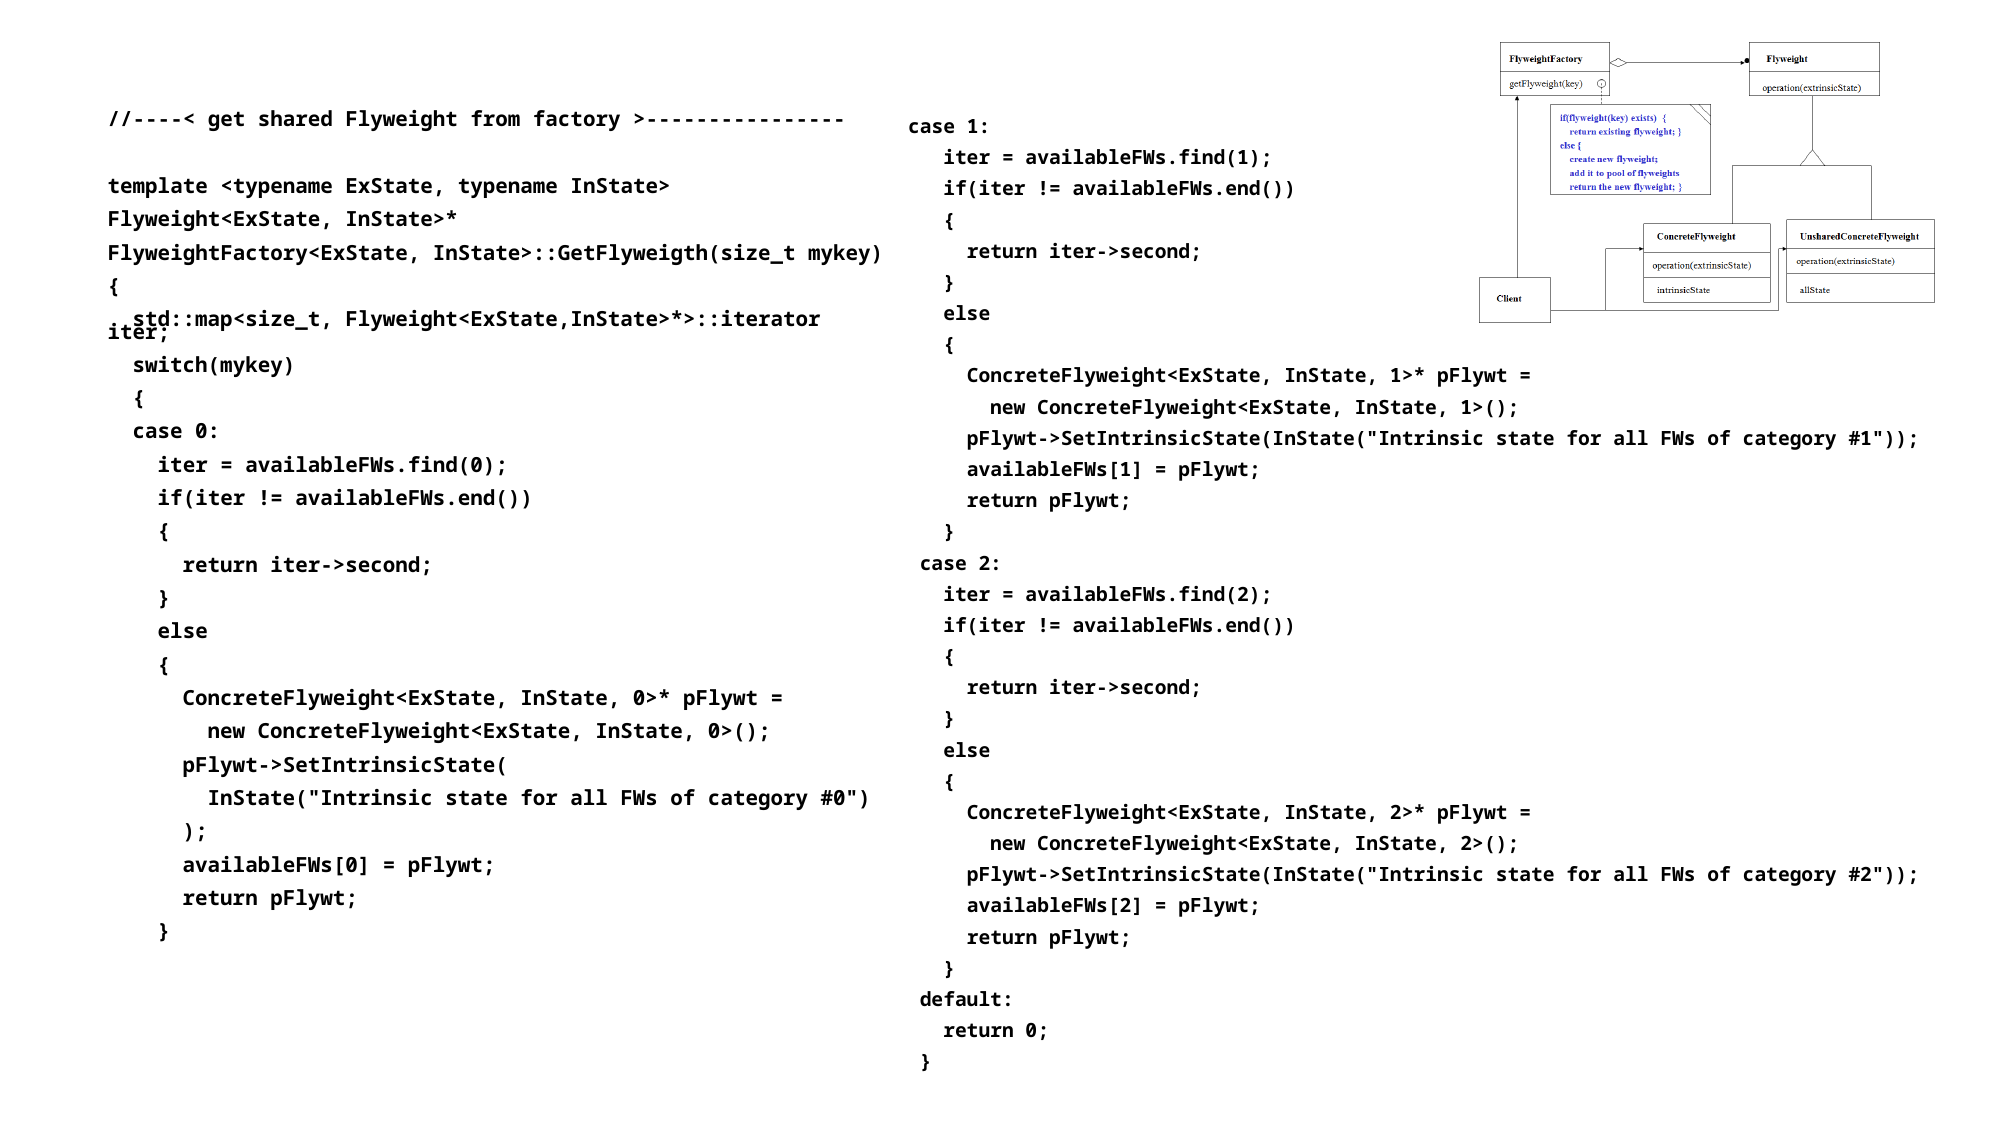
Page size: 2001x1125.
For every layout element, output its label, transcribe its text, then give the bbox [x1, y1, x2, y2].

picture [1453, 20, 1944, 335]
list case 1: iter = availableFWs.find(1); if(iter != availableFWs.end()) { return iter->second; } else { ConcreteFlyweight<ExState, InState, 1>* pFlywt = new ConcreteFlyweight<ExState, InState, 1>(); pFlywt->SetIntrinsicState(InState("Intrinsic state for all FWs of category #1")); availableFWs[1] = pFlywt; return pFlywt; } case 2: iter = availableFWs.find(2); if(iter != availableFWs.end()) { return iter->second; } else { ConcreteFlyweight<ExState, InState, 2>* pFlywt = new ConcreteFlyweight<ExState, InState, 2>(); pFlywt->SetIntrinsicState(InState("Intrinsic state for all FWs of category #2")); availableFWs[2] = pFlywt; return pFlywt; } default: return 0; } [881, 116, 1944, 1081]
list //----< get shared Flyweight from factory >---------------- template <typename ExState, typename InState> Flyweight<ExState, InState>* FlyweightFactory<ExState, InState>::GetFlyweigth(size_t mykey) { std::map<size_t, Flyweight<ExState,InState>*>::iterator iter; switch(mykey) { case 0: iter = availableFWs.find(0); if(iter != availableFWs.end()) { return iter->second; } else { ConcreteFlyweight<ExState, InState, 0>* pFlywt = new ConcreteFlyweight<ExState, InState, 0>(); pFlywt->SetIntrinsicState( InState("Intrinsic state for all FWs of category #0") ); availableFWs[0] = pFlywt; return pFlywt; } [92, 63, 898, 1088]
